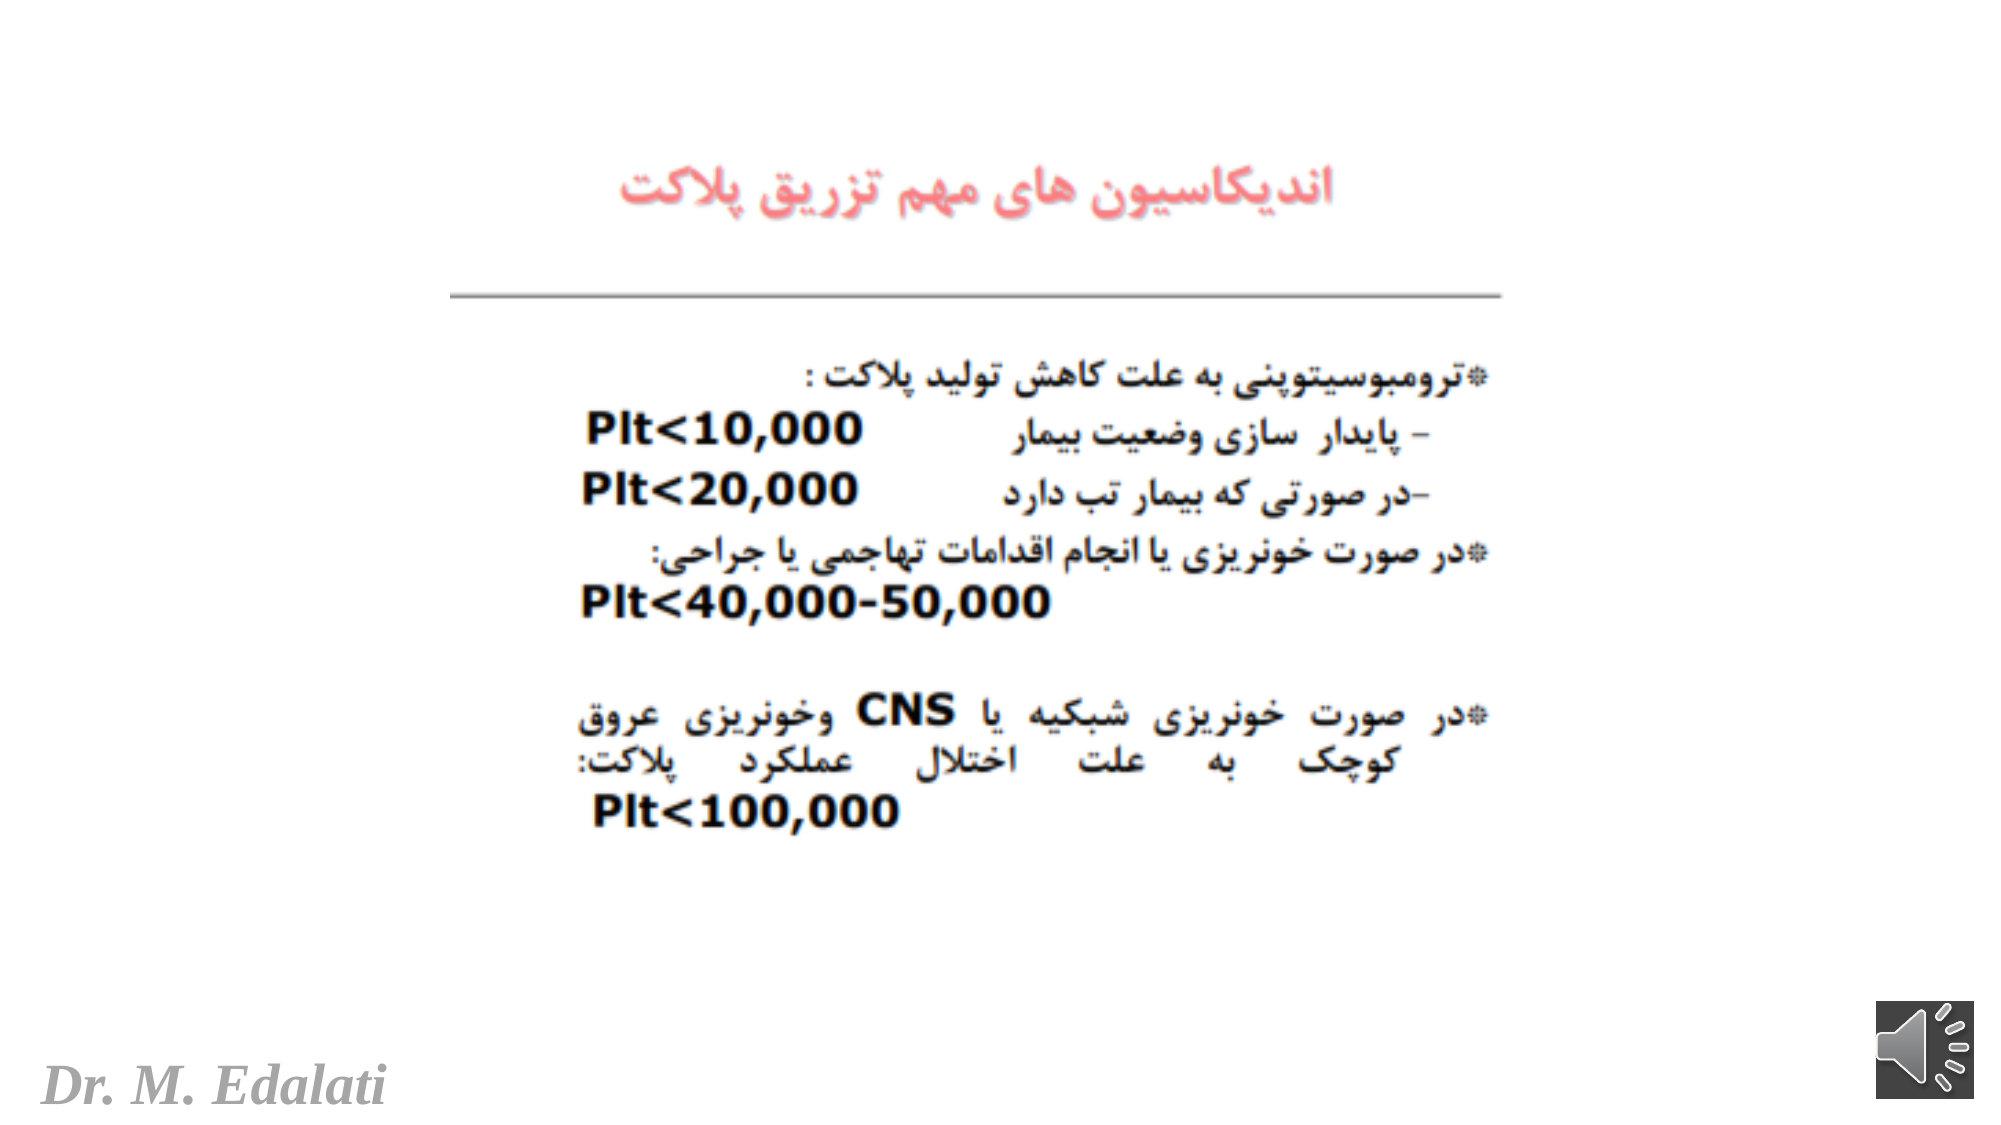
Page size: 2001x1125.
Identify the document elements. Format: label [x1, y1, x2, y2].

list [449, 87, 1516, 883]
picture [1874, 999, 1976, 1101]
